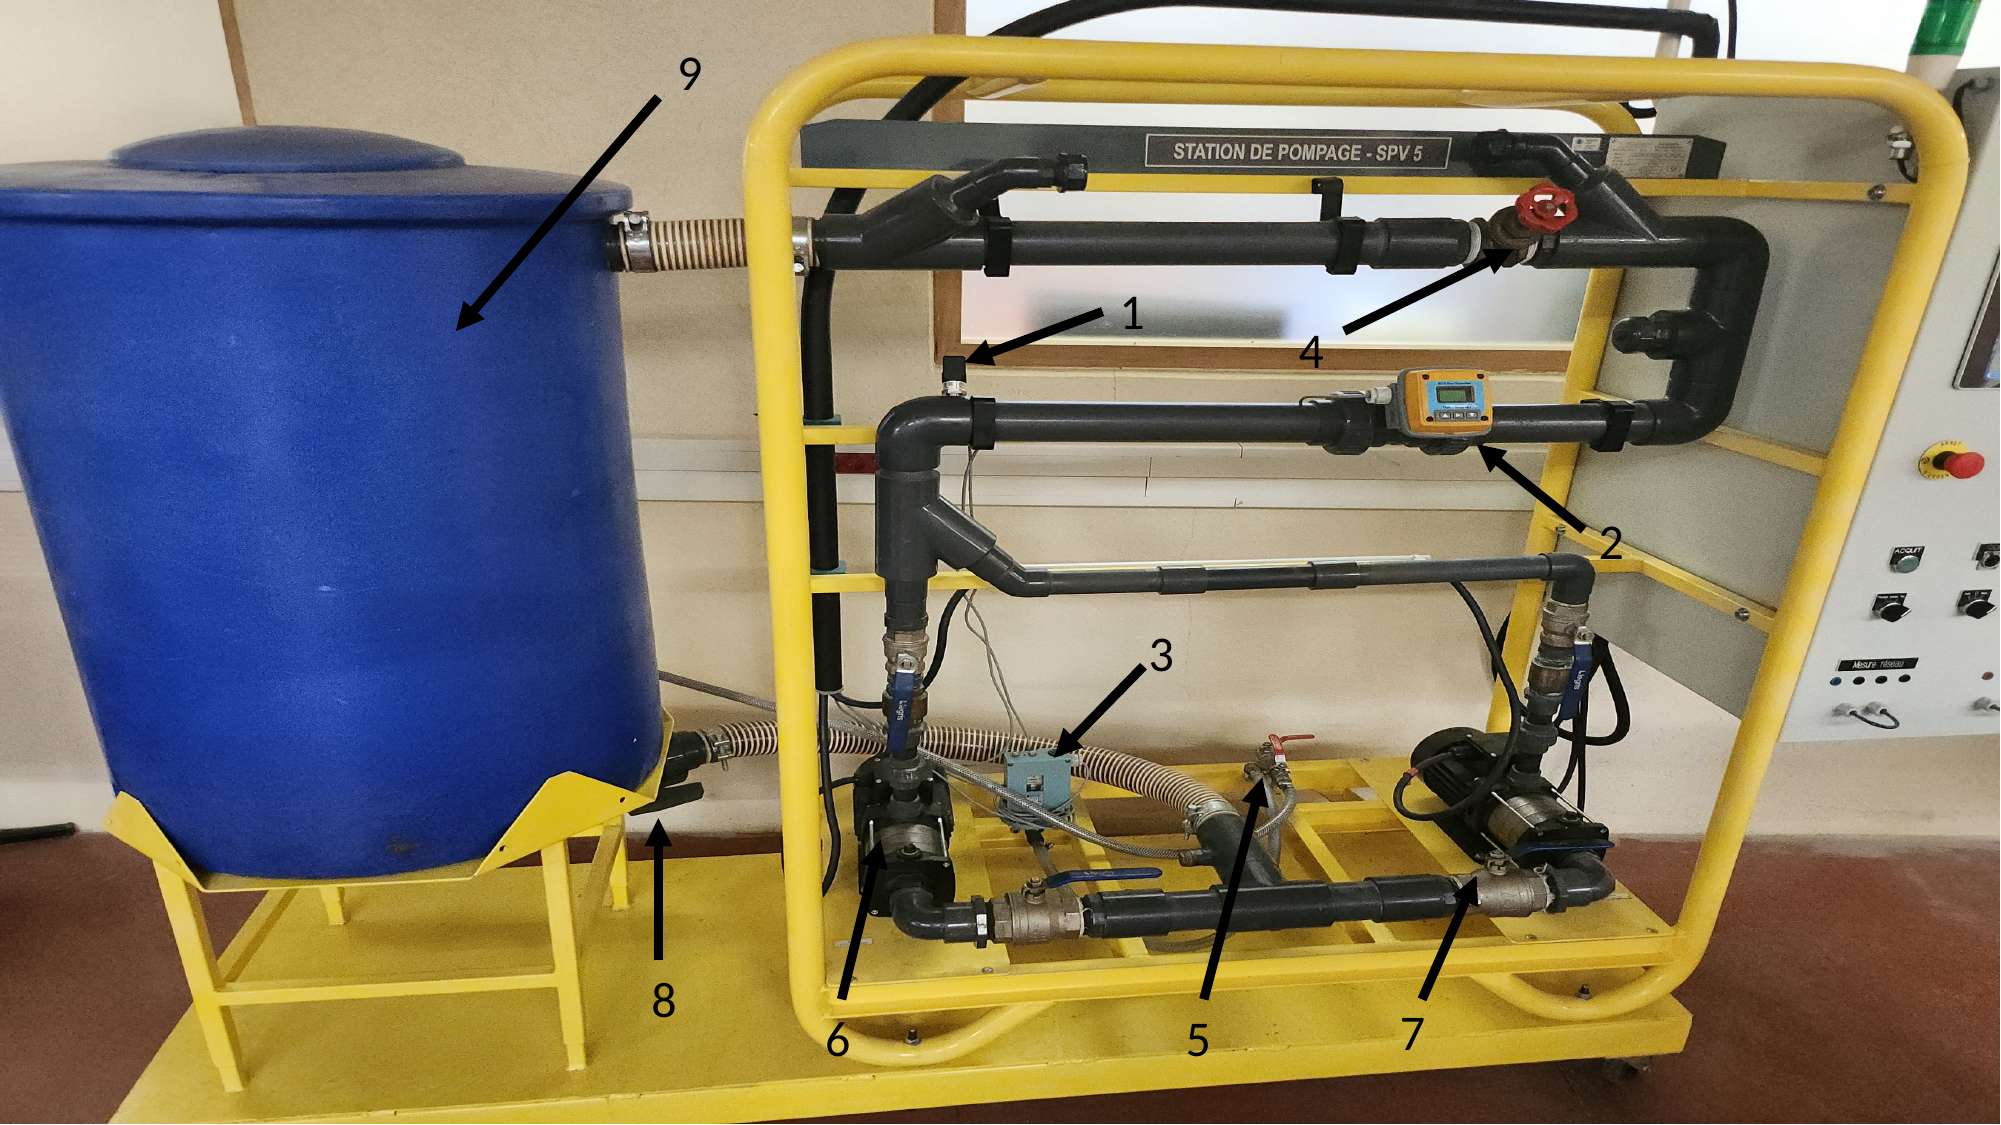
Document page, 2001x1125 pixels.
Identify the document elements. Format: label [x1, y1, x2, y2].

text_box [1344, 249, 1514, 332]
text_box [1476, 444, 1584, 530]
text_box [1422, 875, 1477, 1000]
text_box [964, 311, 1103, 363]
text_box [841, 839, 881, 1000]
text_box [1053, 666, 1144, 758]
text_box [1203, 777, 1263, 1000]
list [0, 0, 2000, 1124]
text_box [455, 97, 659, 332]
